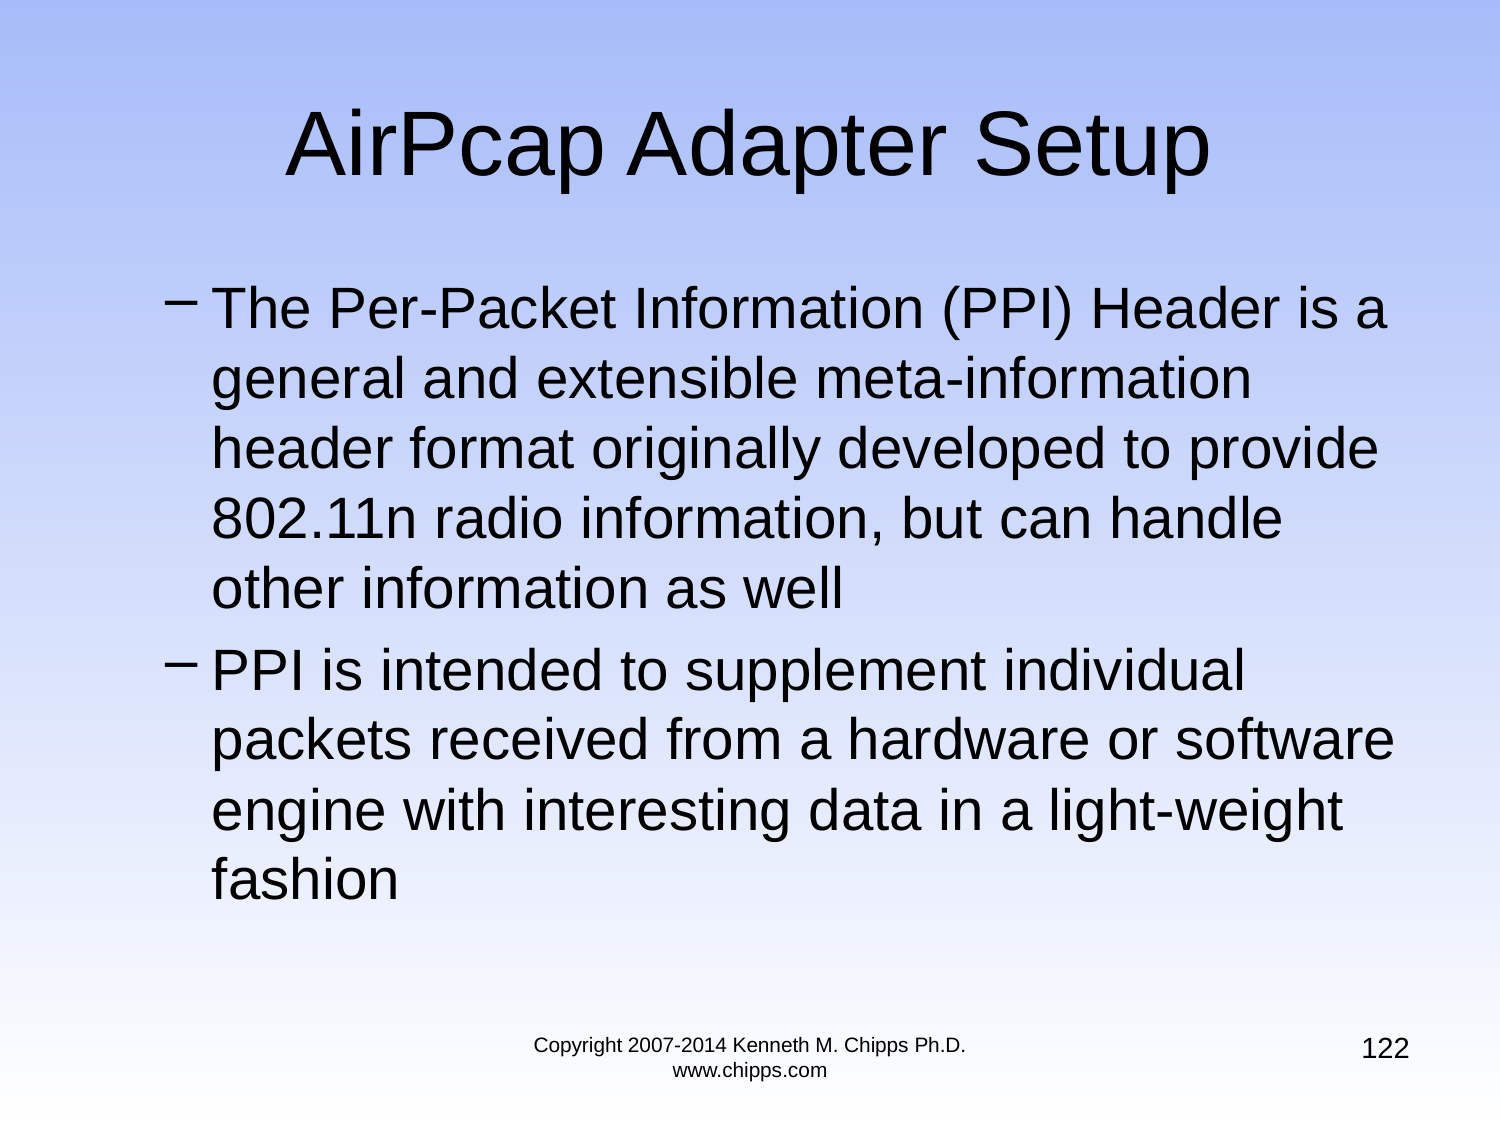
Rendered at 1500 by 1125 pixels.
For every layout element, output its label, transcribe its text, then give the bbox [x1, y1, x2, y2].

footer Copyright 2007-2014 Kenneth M. Chipps Ph.D. www.chipps.com [449, 1024, 1051, 1103]
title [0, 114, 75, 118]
title AirPcap Adapter Setup [75, 45, 1425, 233]
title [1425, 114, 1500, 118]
list The Per-Packet Information (PPI) Header is a general and extensible meta-information header format originally developed to provide 802.11n radio information, but can handle other information as well PPI is intended to supplement individual packets received from a hardware or software engine with interesting data in a light-weight fashion [75, 262, 1425, 1005]
slide_number 122 [1074, 1021, 1426, 1101]
